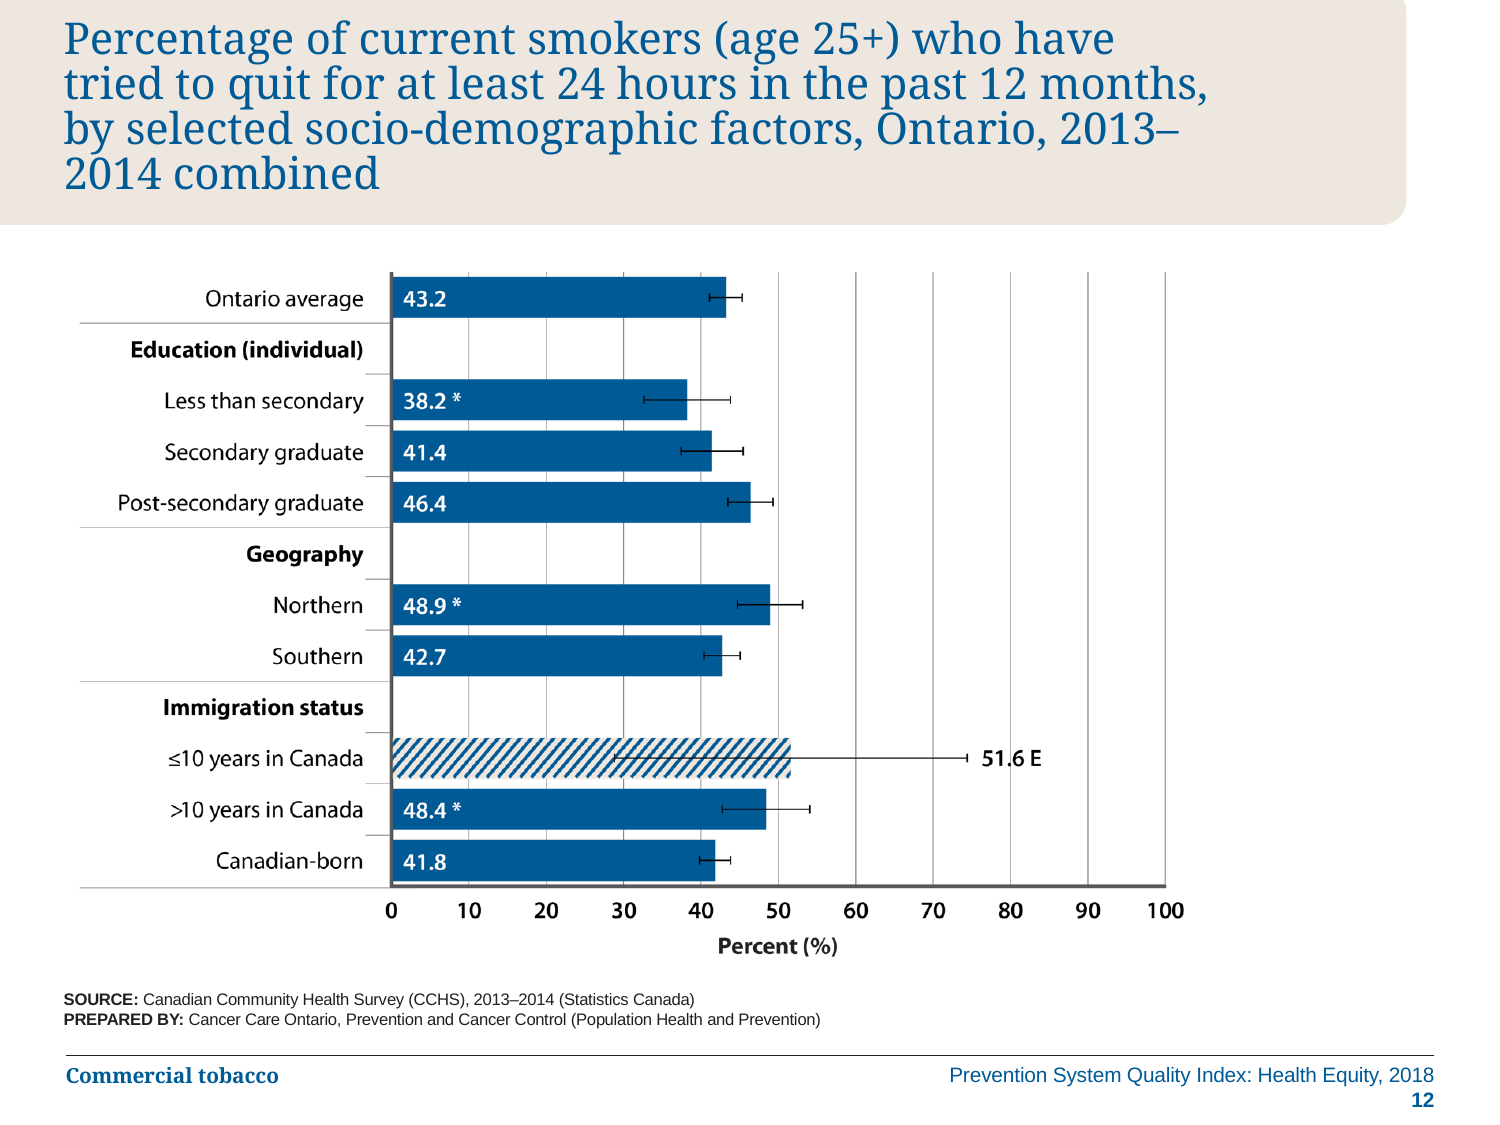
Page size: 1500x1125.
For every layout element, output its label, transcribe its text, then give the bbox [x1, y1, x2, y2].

slide_number Prevention System Quality Index: Health Equity, 2018 12 [859, 1061, 1435, 1100]
title Percentage of current smokers (age 25+) who have tried to quit for at least 24 hours in the past 12 months, by selected socio-demographic factors, Ontario, 2013–2014 combined [63, 93, 1213, 199]
text_box SOURCE: Canadian Community Health Survey (CCHS), 2013–2014 (Statistics Canada) PREPARED BY: Cancer Care Ontario, Prevention and Cancer Control (Population Health and Prevention) [63, 987, 1063, 1029]
footer Commercial tobacco [63, 1062, 407, 1088]
picture [74, 265, 1213, 961]
